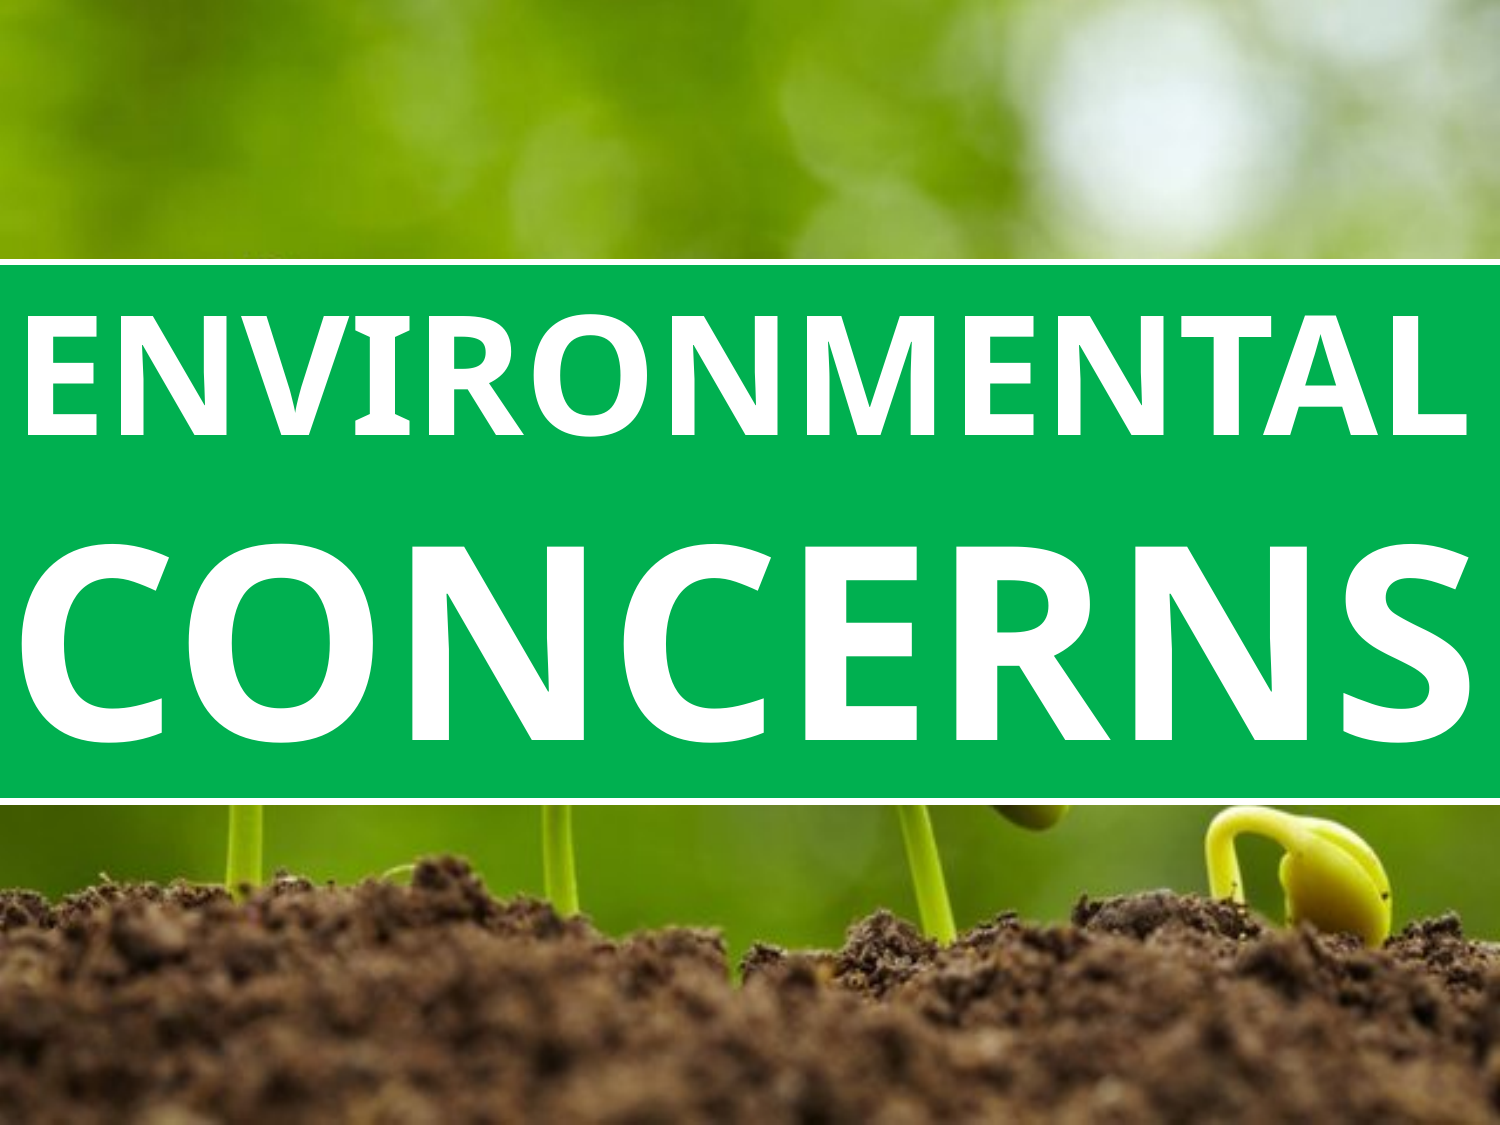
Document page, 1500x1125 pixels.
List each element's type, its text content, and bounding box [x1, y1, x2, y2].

picture [0, 0, 1500, 261]
text_box ENVIRONMENTAL CONCERNS [0, 261, 1500, 802]
picture [0, 802, 1500, 1125]
